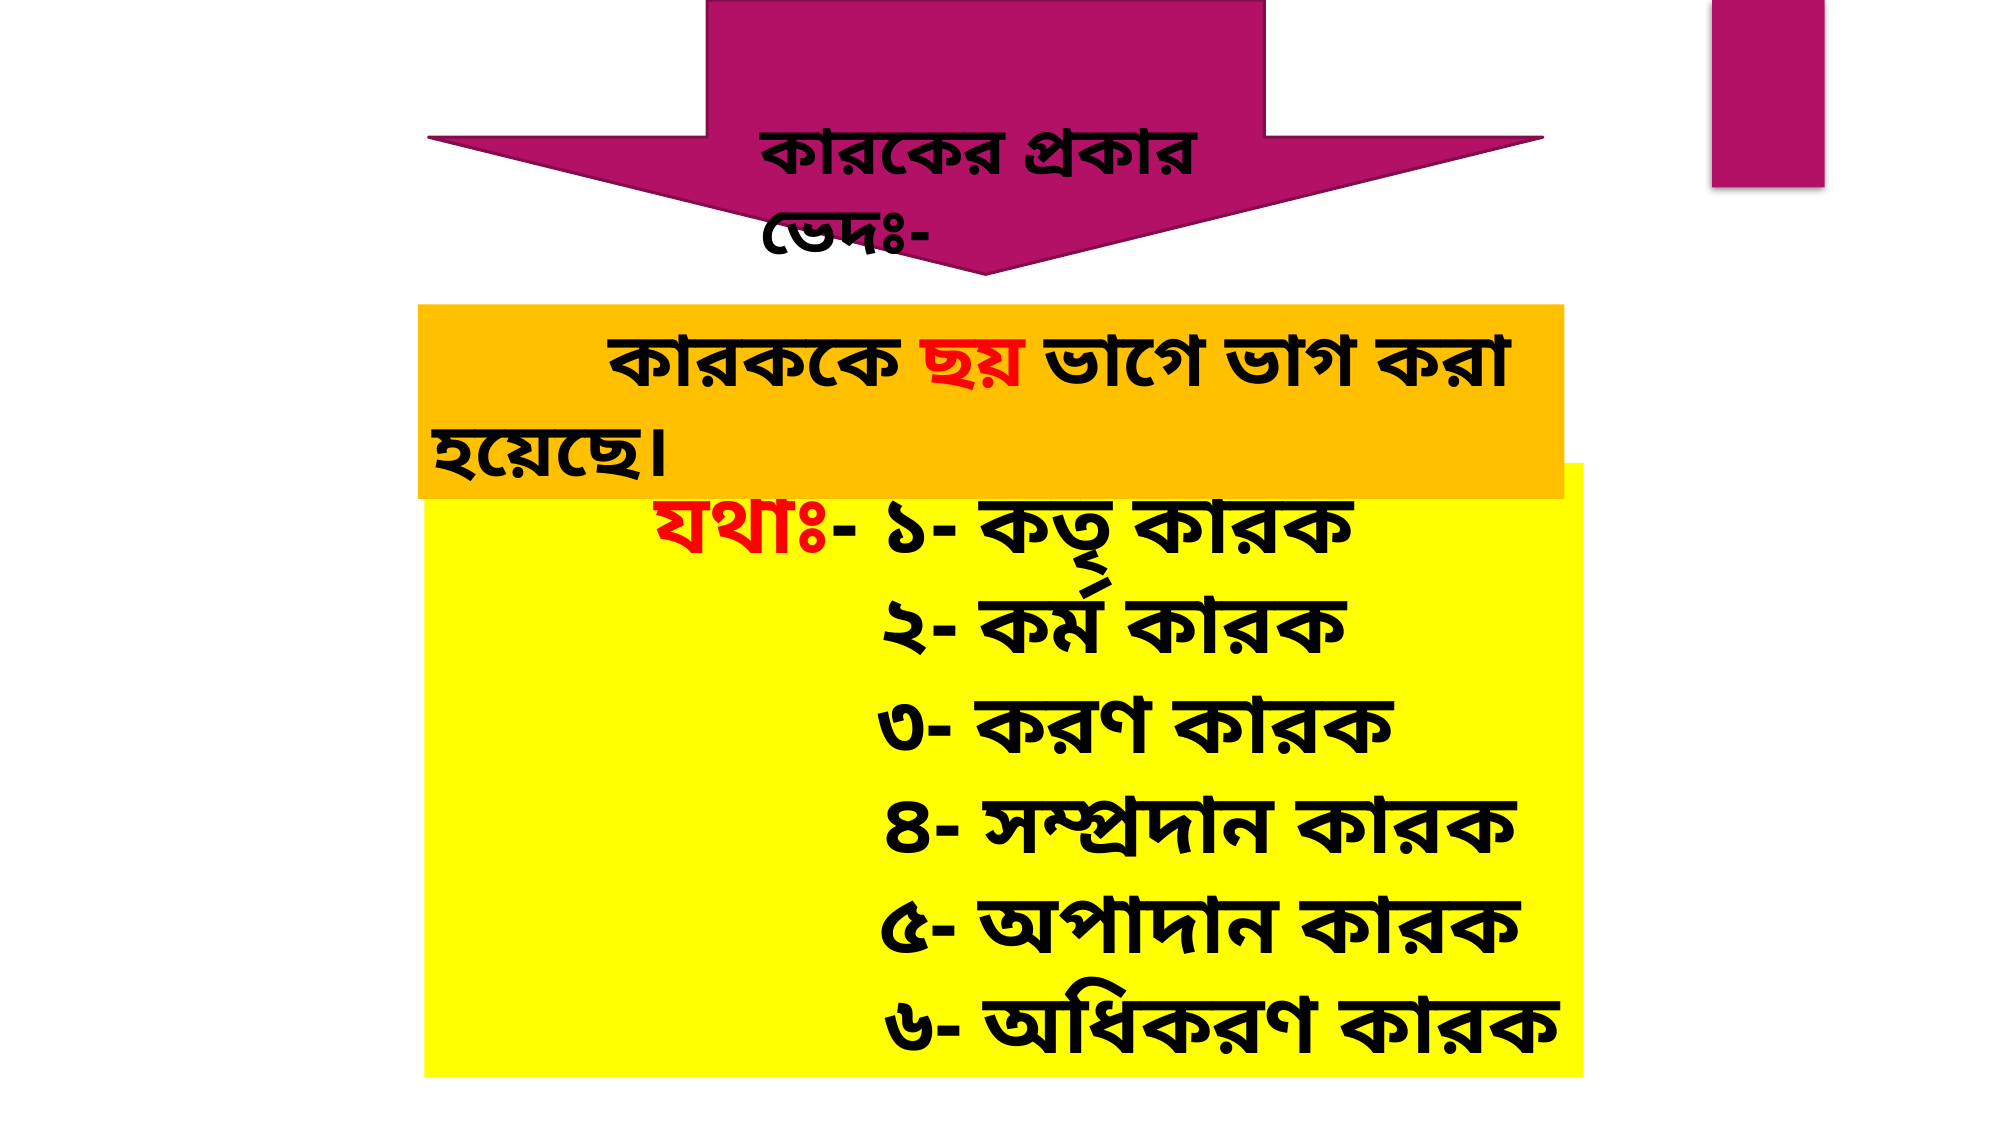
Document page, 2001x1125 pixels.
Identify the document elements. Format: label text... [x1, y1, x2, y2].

text_box কারকের প্রকার ভেদঃ- [745, 100, 1376, 276]
text_box কারককে ছয় ভাগে ভাগ করা হয়েছে। [417, 304, 1565, 499]
text_box [1376, 135, 1545, 180]
text_box যথাঃ- ১- কর্তৃ কারক ২- কর্ম কারক ৩- করণ কারক ৪- সম্প্রদান কারক ৫- অপাদান কারক ৬- অধিকরণ কারক [424, 462, 1584, 1078]
text_box [427, 0, 1266, 217]
